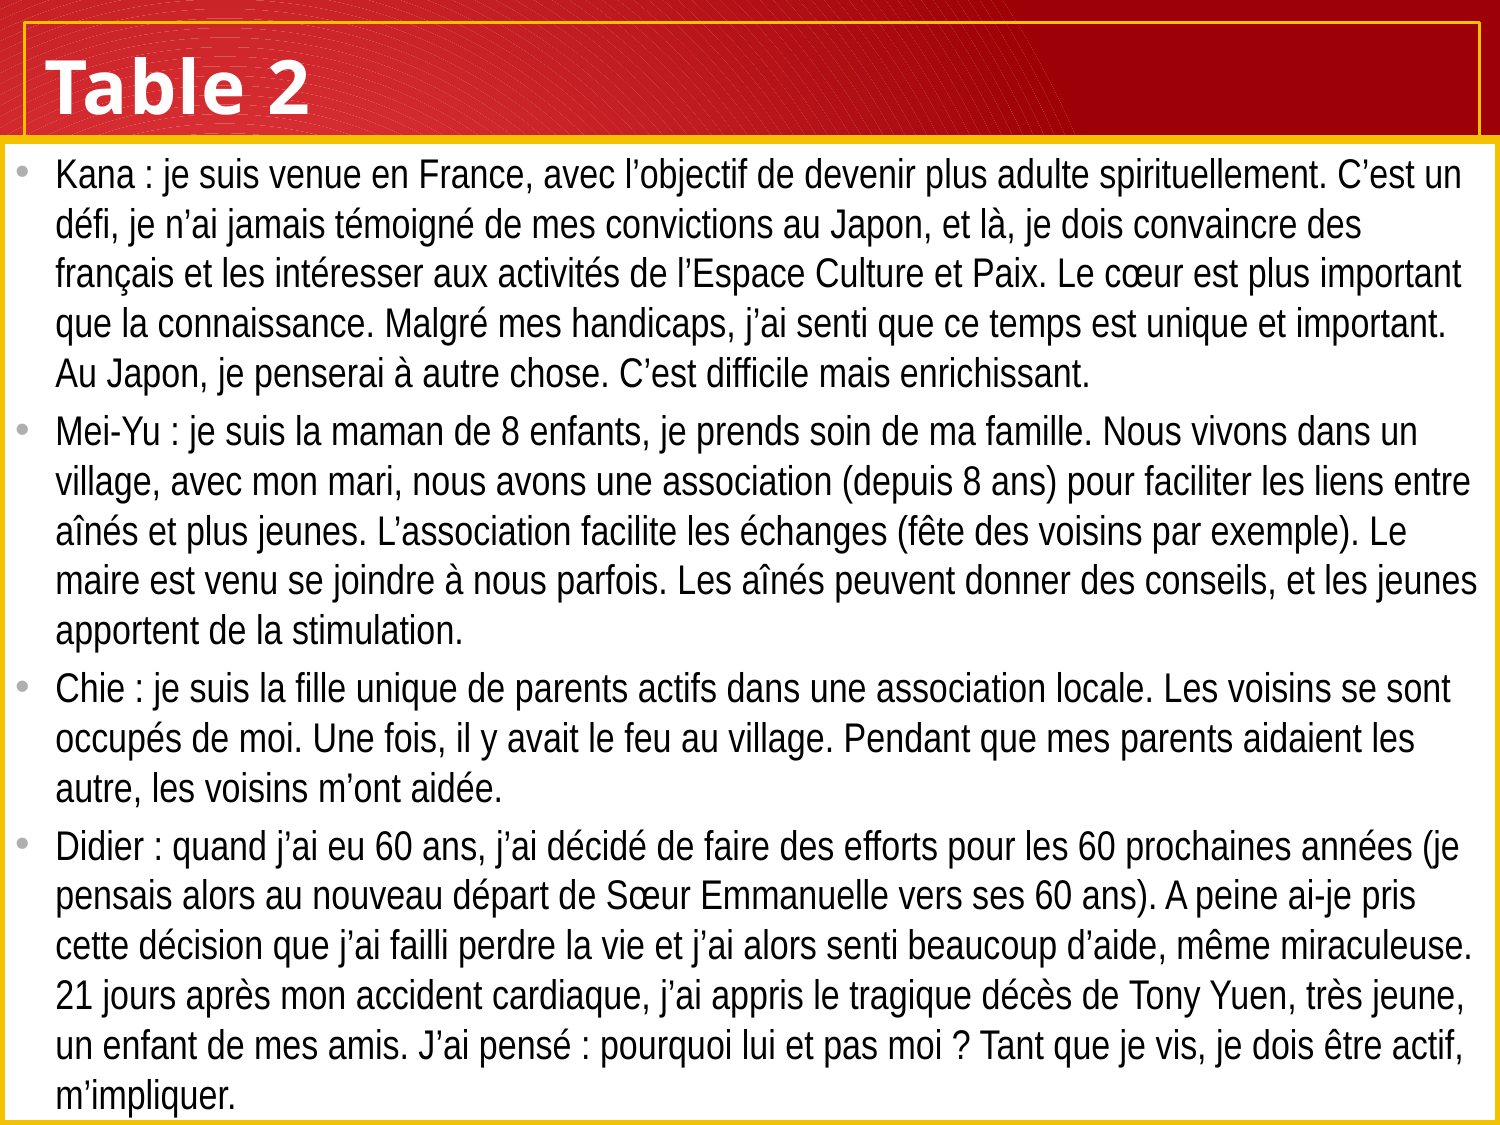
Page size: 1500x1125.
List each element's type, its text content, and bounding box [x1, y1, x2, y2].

title Table 2 [29, 30, 1483, 135]
list Kana : je suis venue en France, avec l’objectif de devenir plus adulte spirituellement. C’est un défi, je n’ai jamais témoigné de mes convictions au Japon, et là, je dois convaincre des français et les intéresser aux activités de l’Espace Culture et Paix. Le cœur est plus important que la connaissance. Malgré mes handicaps, j’ai senti que ce temps est unique et important. Au Japon, je penserai à autre chose. C’est difficile mais enrichissant. Mei-Yu : je suis la maman de 8 enfants, je prends soin de ma famille. Nous vivons dans un village, avec mon mari, nous avons une association (depuis 8 ans) pour faciliter les liens entre aînés et plus jeunes. L’association facilite les échanges (fête des voisins par exemple). Le maire est venu se joindre à nous parfois. Les aînés peuvent donner des conseils, et les jeunes apportent de la stimulation. Chie : je suis la fille unique de parents actifs dans une association locale. Les voisins se sont occupés de moi. Une fois, il y avait le feu au village. Pendant que mes parents aidaient les autre, les voisins m’ont aidée. Didier : quand j’ai eu 60 ans, j’ai décidé de faire des efforts pour les 60 prochaines années (je pensais alors au nouveau départ de Sœur Emmanuelle vers ses 60 ans). A peine ai-je pris cette décision que j’ai failli perdre la vie et j’ai alors senti beaucoup d’aide, même miraculeuse. 21 jours après mon accident cardiaque, j’ai appris le tragique décès de Tony Yuen, très jeune, un enfant de mes amis. J’ai pensé : pourquoi lui et pas moi ? Tant que je vis, je dois être actif, m’impliquer. [0, 135, 1500, 1125]
